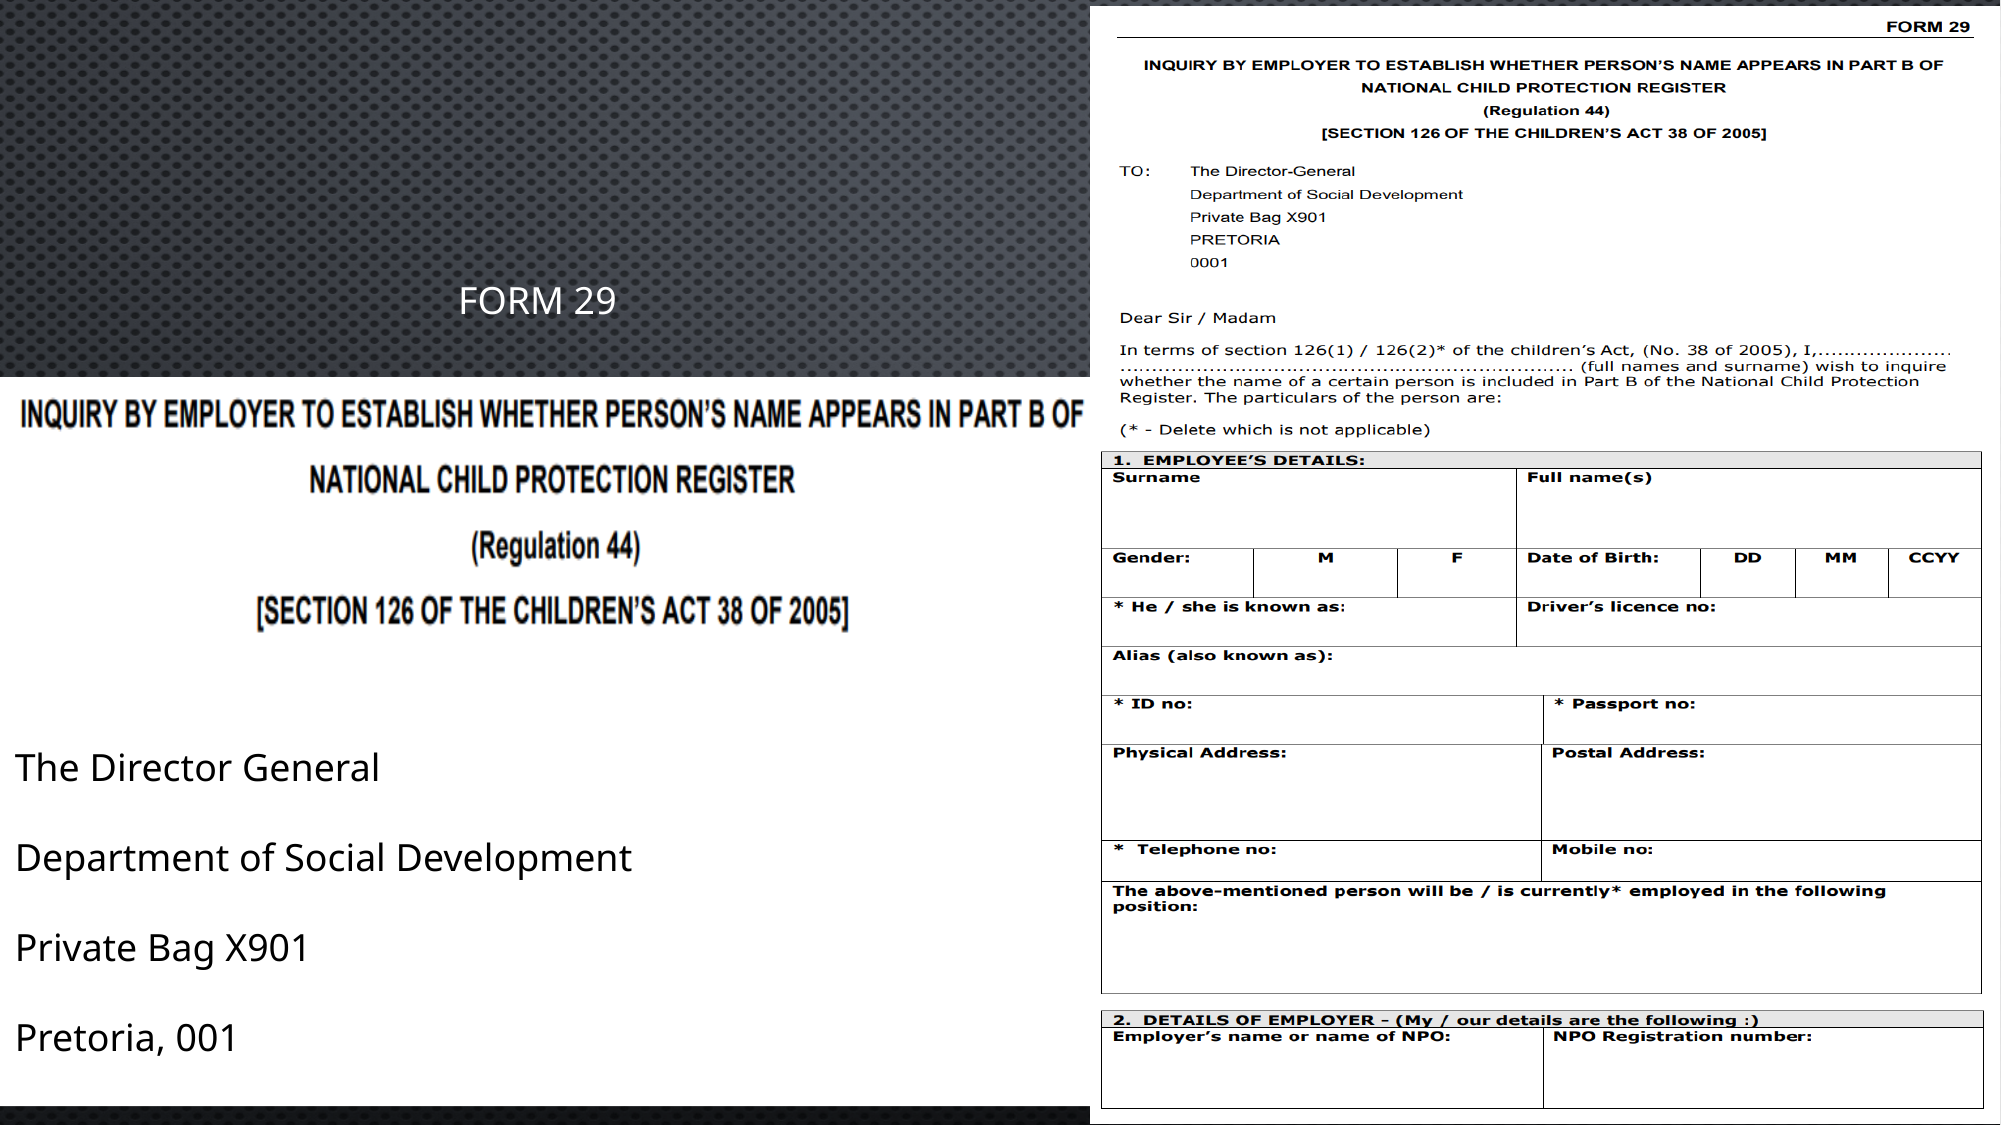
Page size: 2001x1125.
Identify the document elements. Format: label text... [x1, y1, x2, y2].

picture [1090, 6, 2000, 1124]
text_box FORM 29 [310, 269, 764, 330]
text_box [0, 377, 1091, 1124]
